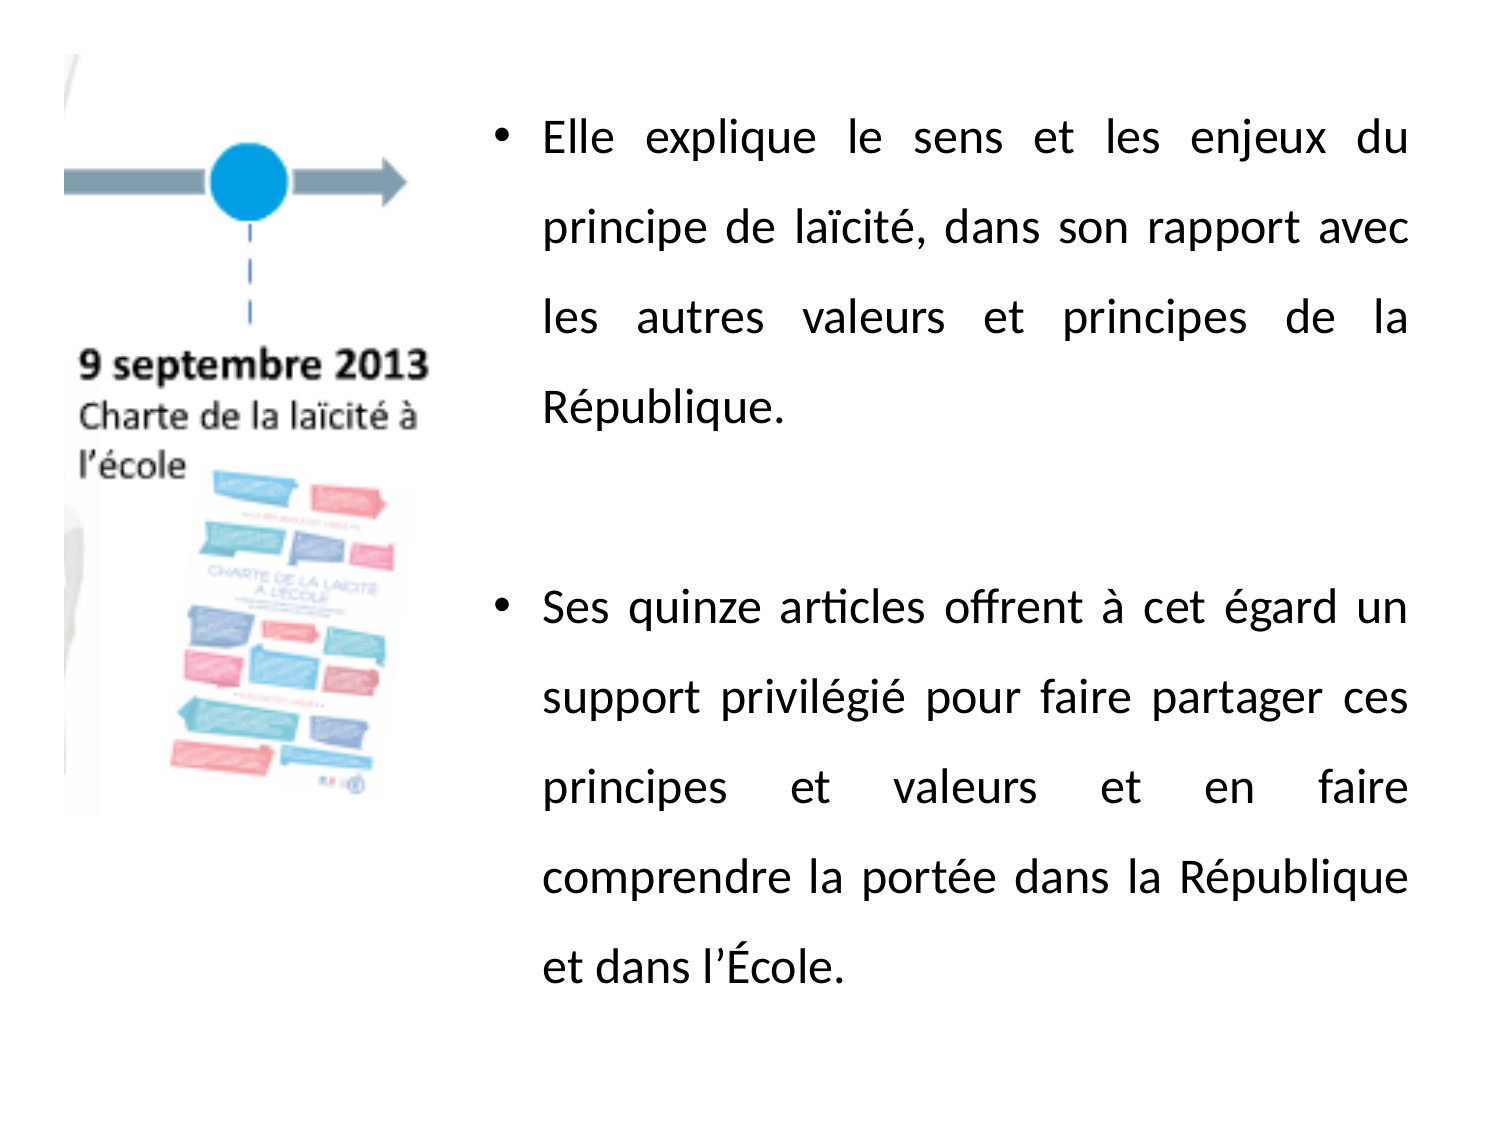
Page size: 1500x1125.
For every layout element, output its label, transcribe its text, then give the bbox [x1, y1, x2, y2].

picture [64, 54, 467, 821]
list Elle explique le sens et les enjeux du principe de laïcité, dans son rapport avec les autres valeurs et principes de la République. Ses quinze articles offrent à cet égard un support privilégié pour faire partager ces principes et valeurs et en faire comprendre la portée dans la République et dans l’École. [478, 66, 1425, 1005]
